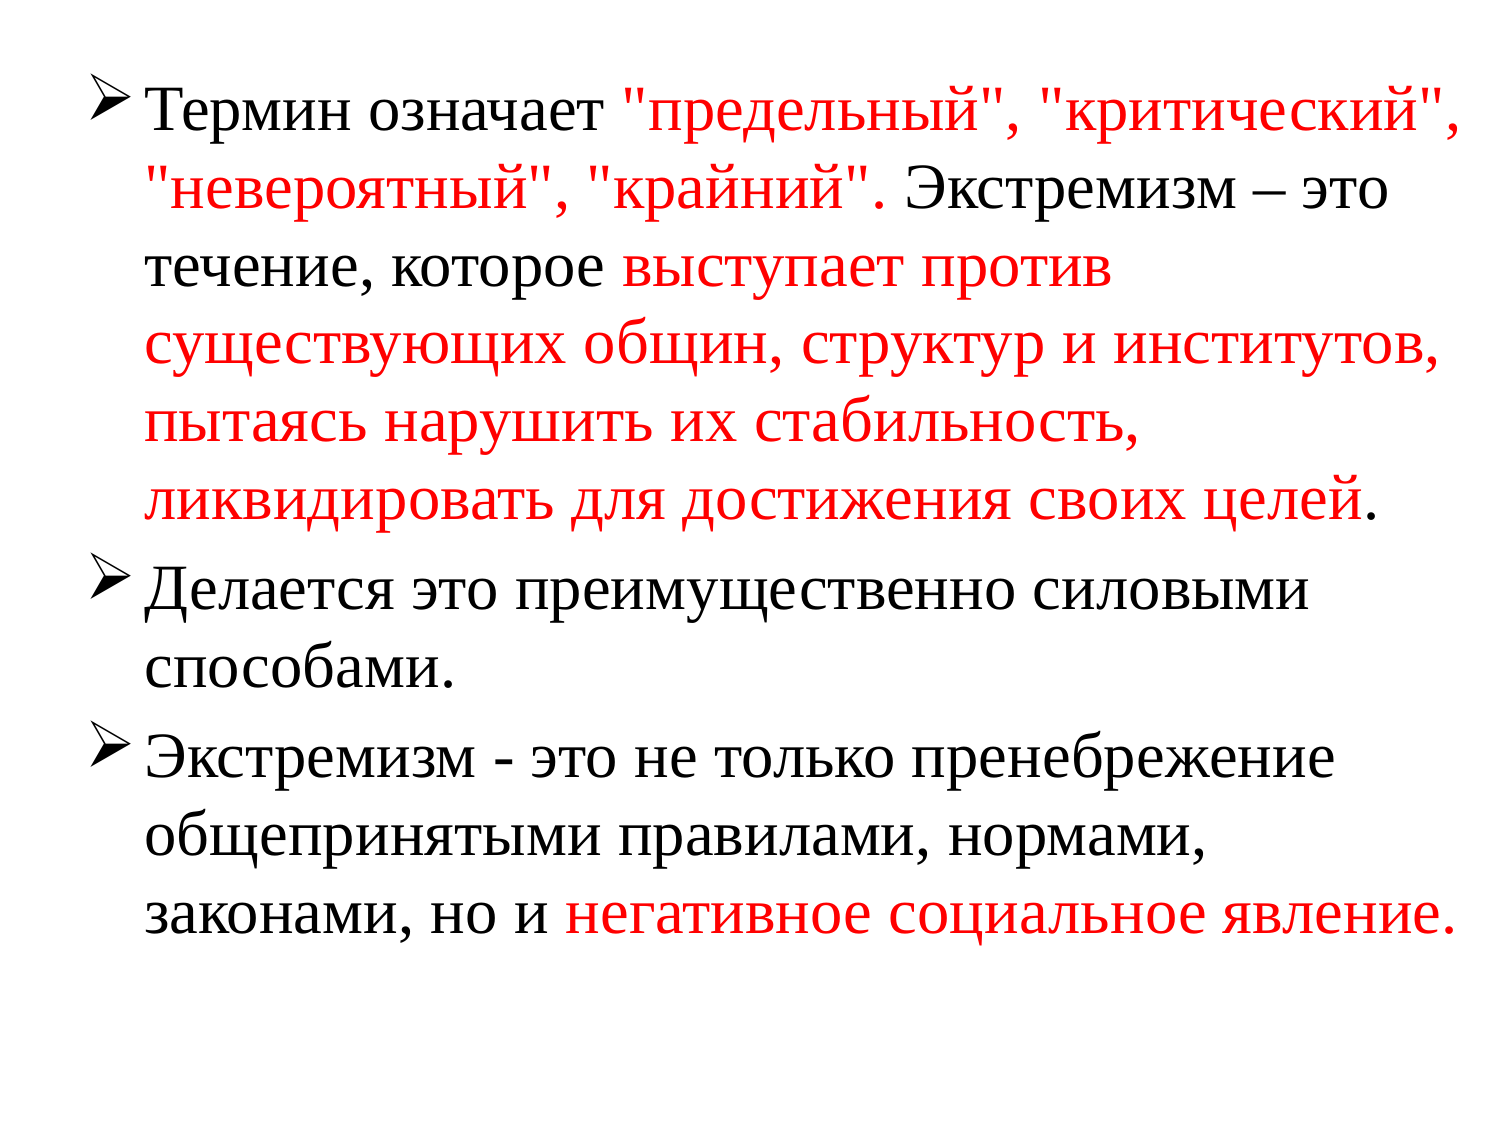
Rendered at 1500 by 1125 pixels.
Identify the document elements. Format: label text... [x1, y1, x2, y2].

list Термин означает "предельный", "критический", "невероятный", "крайний". Экстремизм – это течение, которое выступает против существующих общин, структур и институтов, пытаясь нарушить их стабильность, ликвидировать для достижения своих целей. Делается это преимущественно силовыми способами. Экстремизм - это не только пренебрежение общепринятыми правилами, нормами, законами, но и негативное социальное явление. [70, 58, 1500, 1005]
